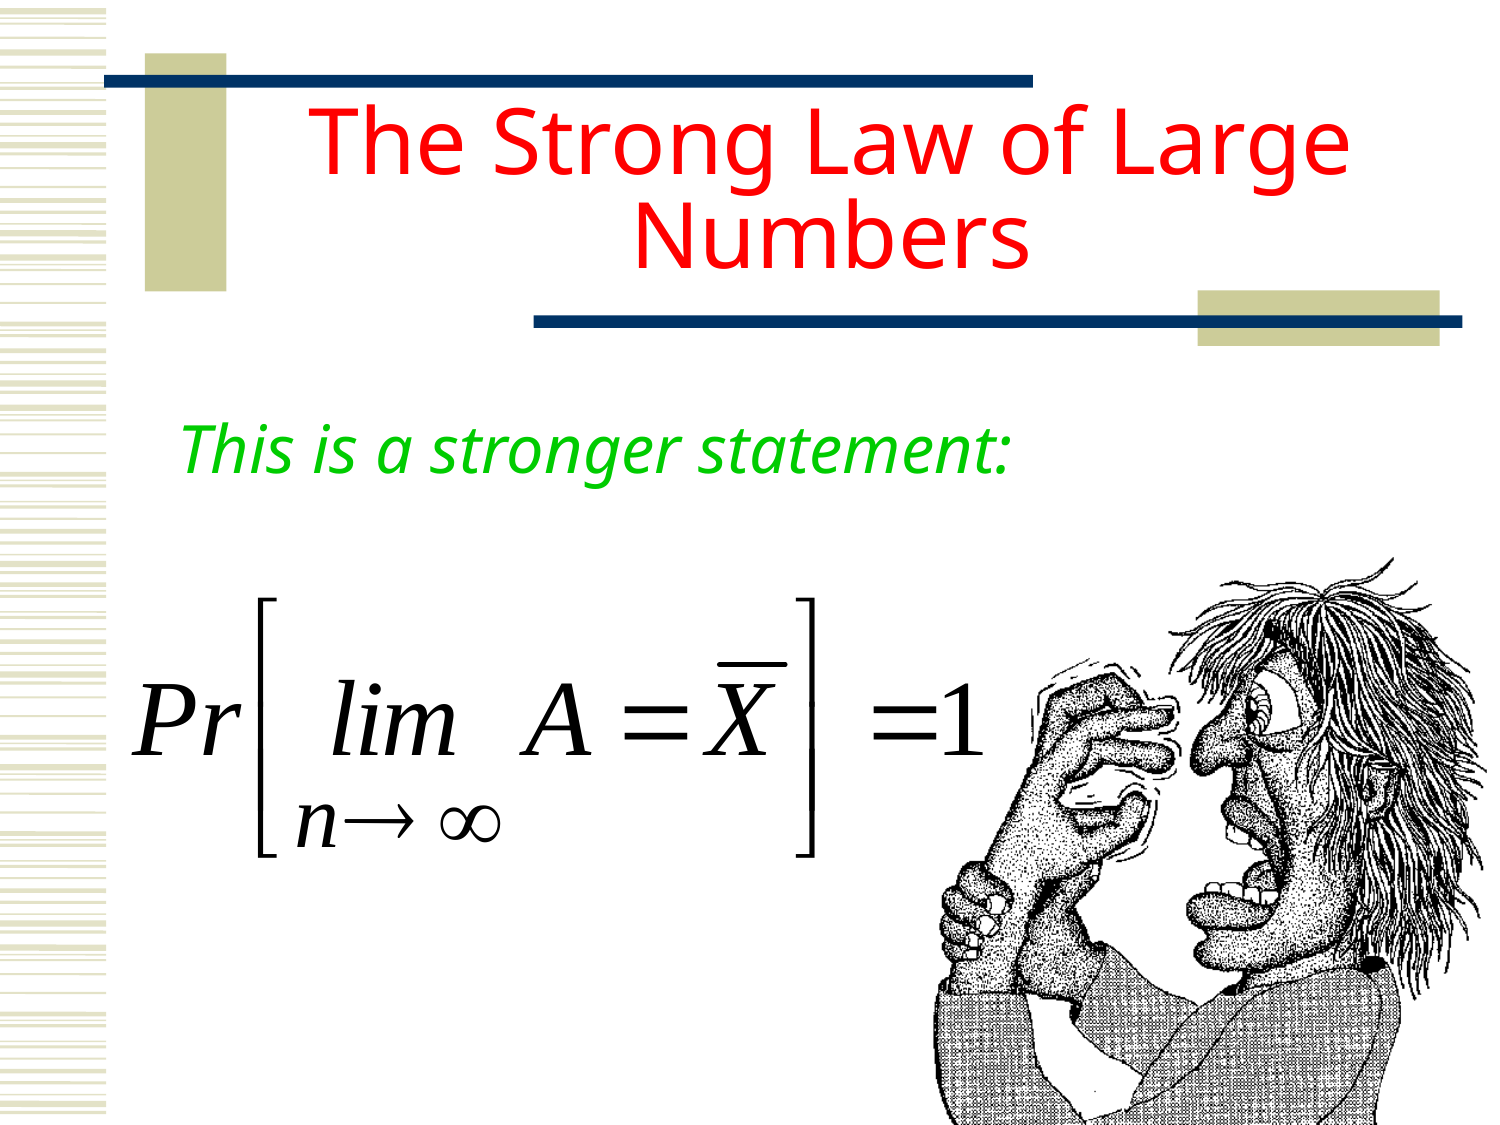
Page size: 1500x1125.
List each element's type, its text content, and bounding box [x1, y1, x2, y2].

picture [924, 549, 1500, 1125]
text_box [112, 574, 997, 883]
title The Strong Law of Large Numbers [200, 99, 1463, 288]
text_box This is a stronger statement: [162, 399, 1125, 495]
